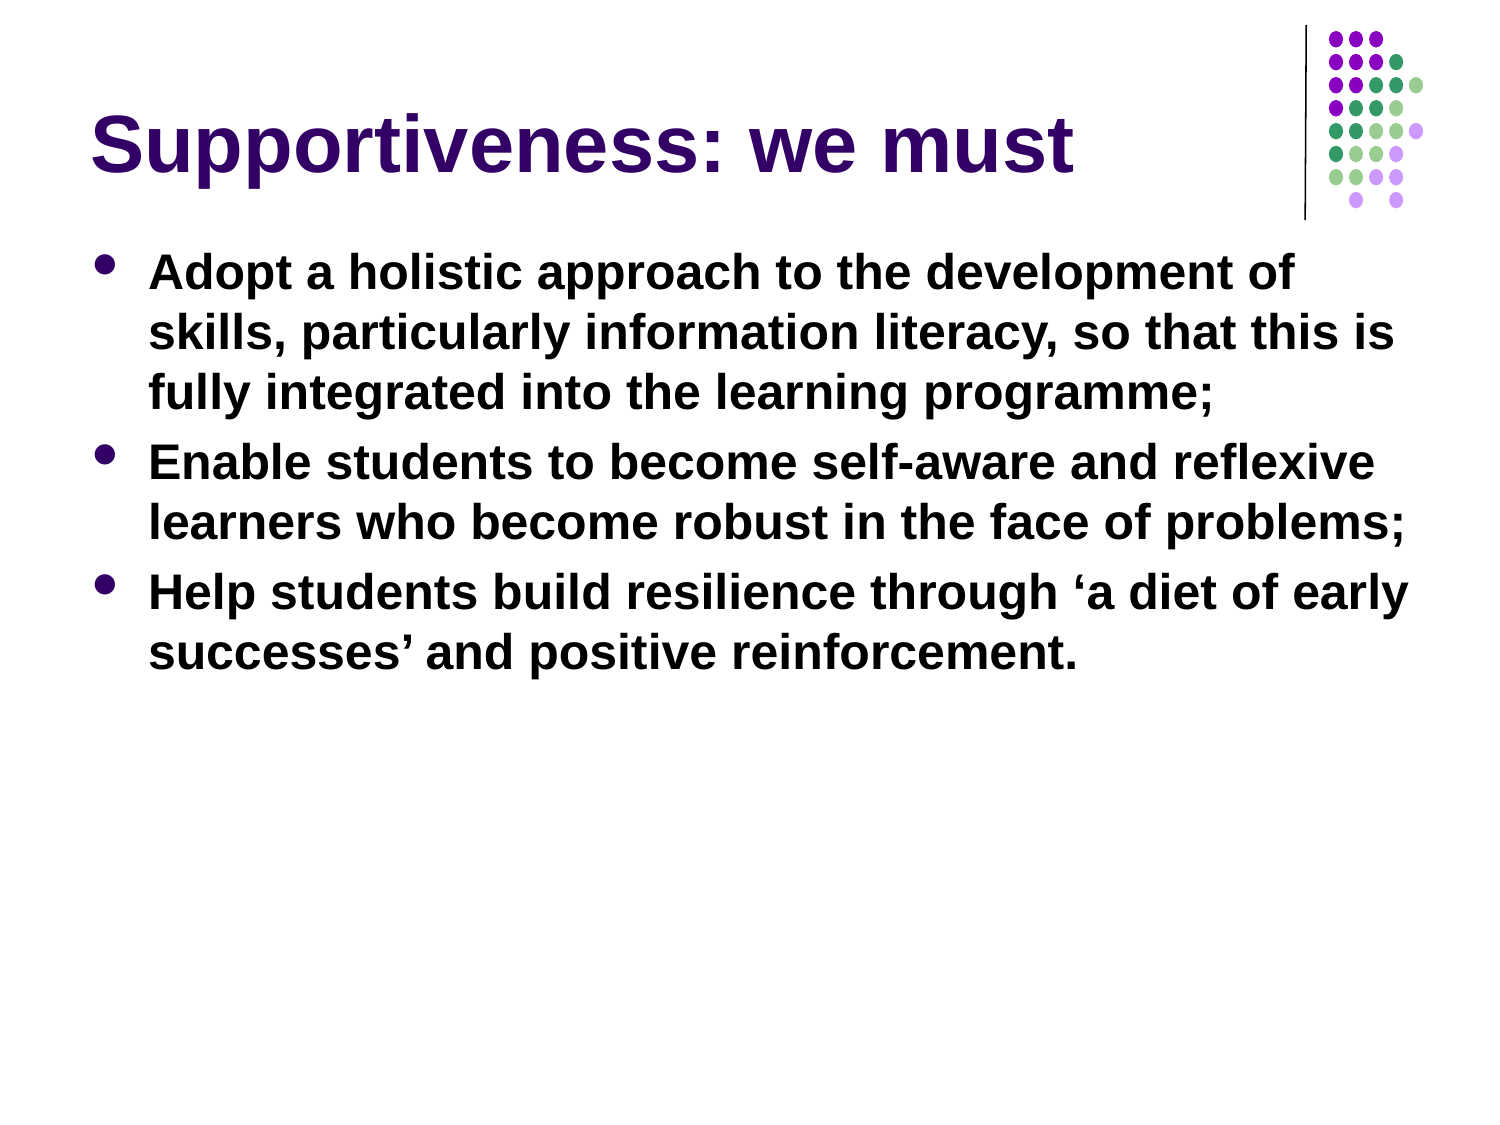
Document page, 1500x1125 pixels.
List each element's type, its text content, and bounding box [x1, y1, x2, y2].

list Adopt a holistic approach to the development of skills, particularly information literacy, so that this is fully integrated into the learning programme; Enable students to become self-aware and reflexive learners who become robust in the face of problems; Help students build resilience through ‘a diet of early successes’ and positive reinforcement. [76, 231, 1428, 1018]
title Supportiveness: we must [74, 19, 1313, 197]
